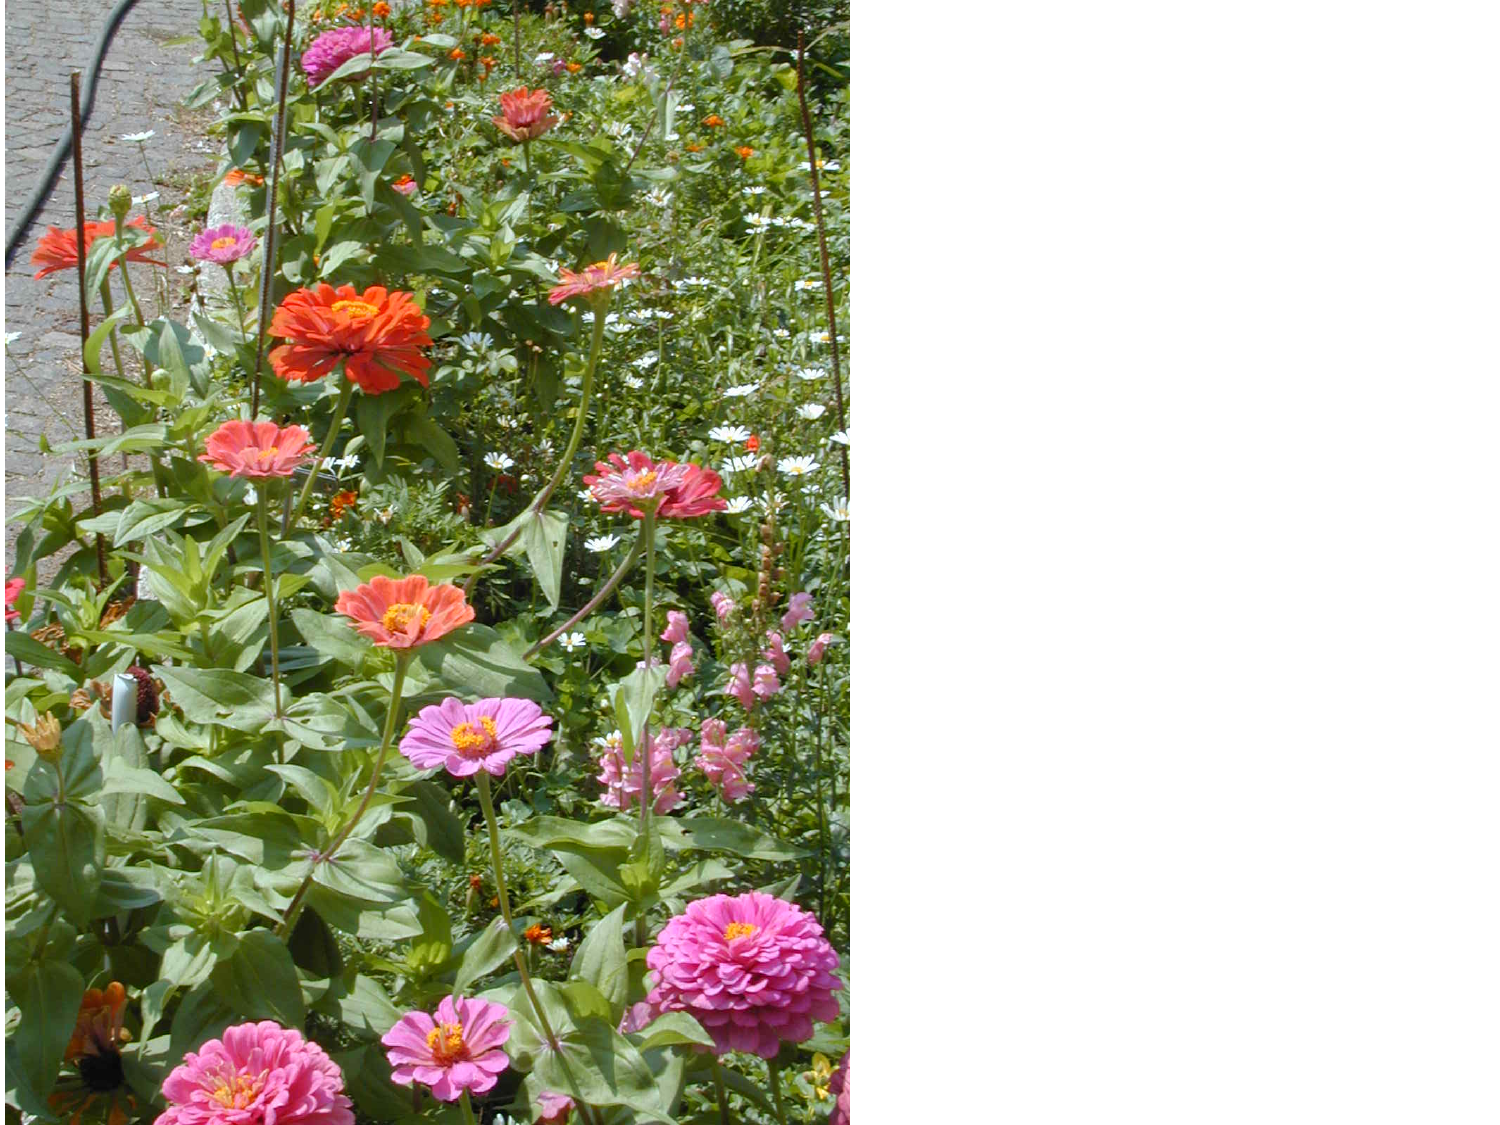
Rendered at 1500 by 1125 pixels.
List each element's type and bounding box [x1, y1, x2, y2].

list [5, 0, 850, 1125]
